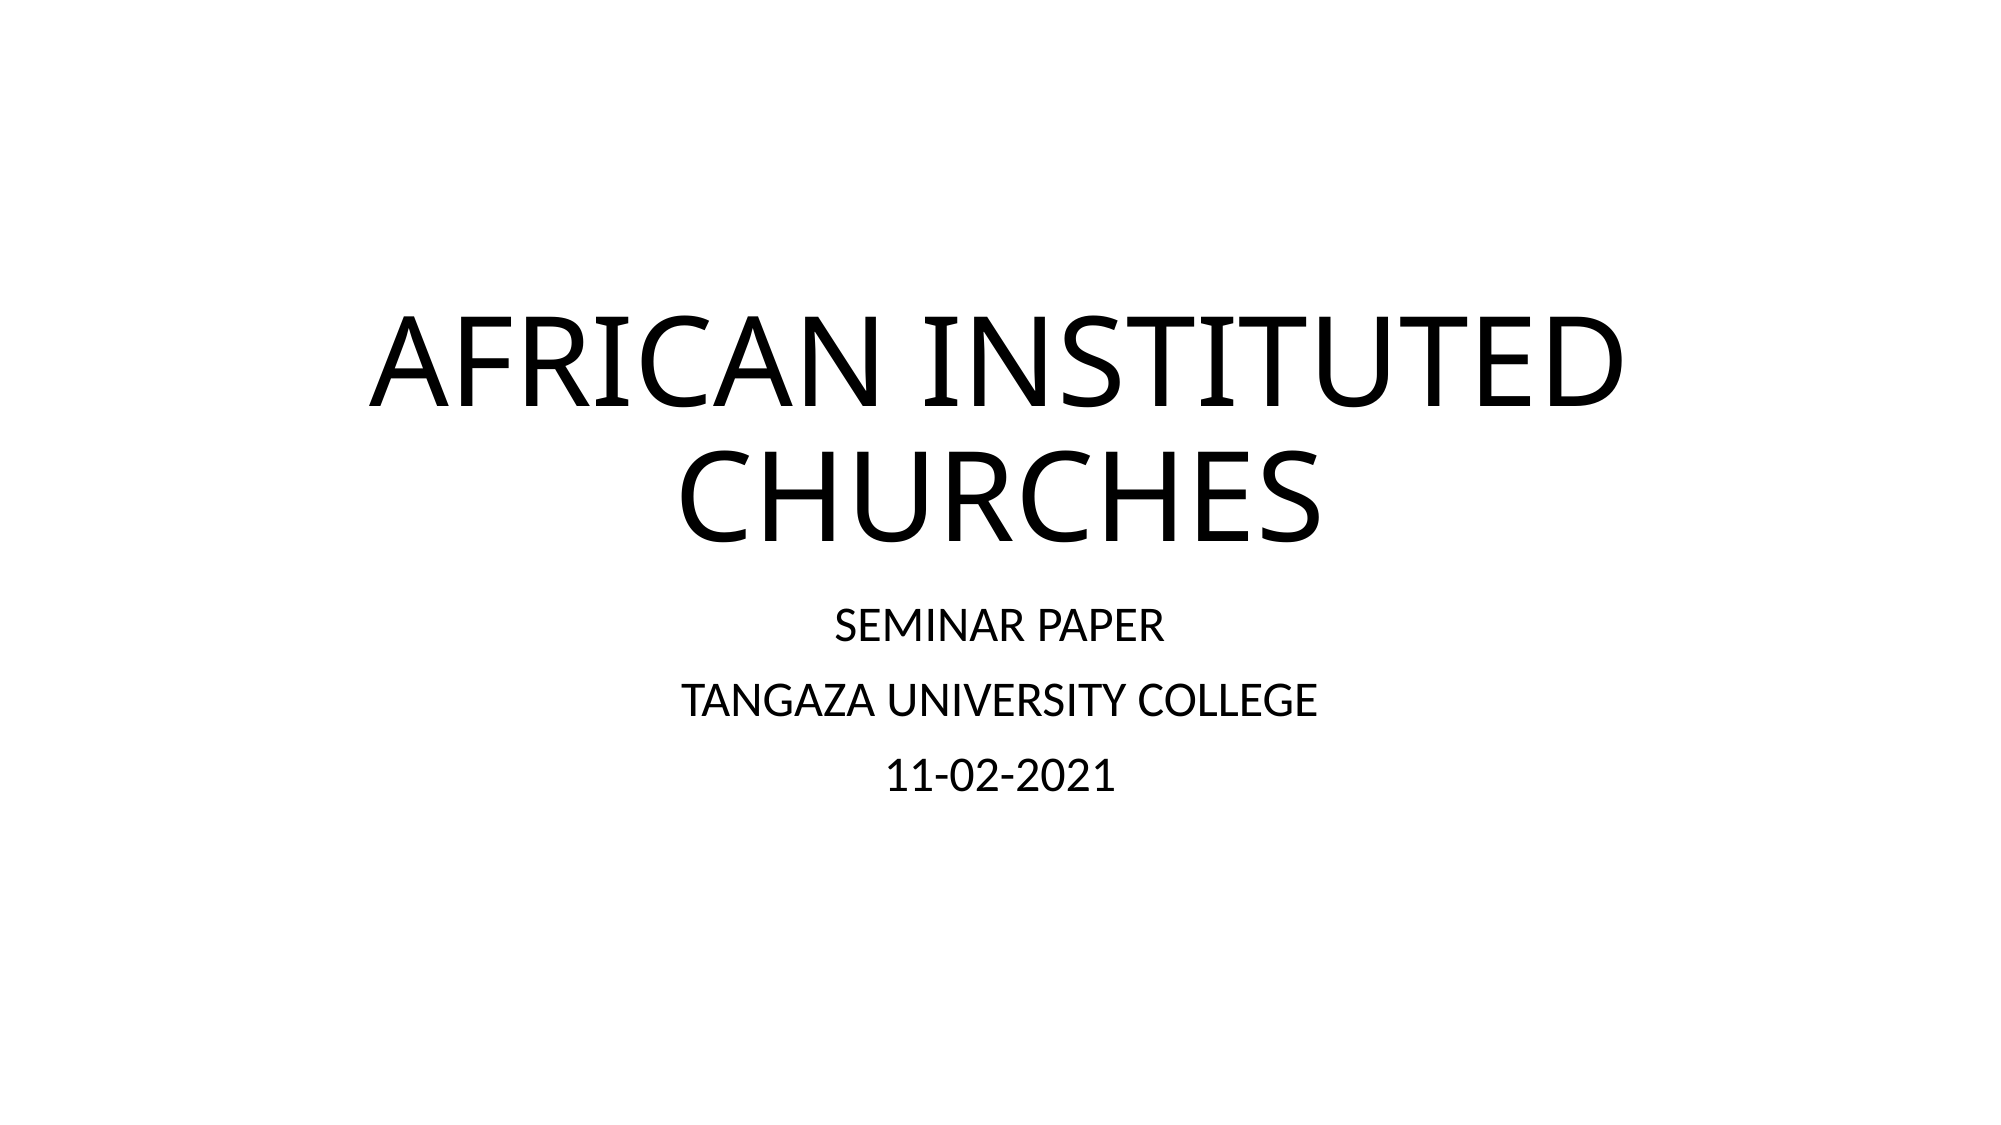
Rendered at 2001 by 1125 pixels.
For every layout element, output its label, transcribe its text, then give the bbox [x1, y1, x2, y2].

subtitle SEMINAR PAPER TANGAZA UNIVERSITY COLLEGE 11-02-2021 [249, 590, 1750, 863]
title AFRICAN INSTITUTED CHURCHES [249, 184, 1750, 576]
